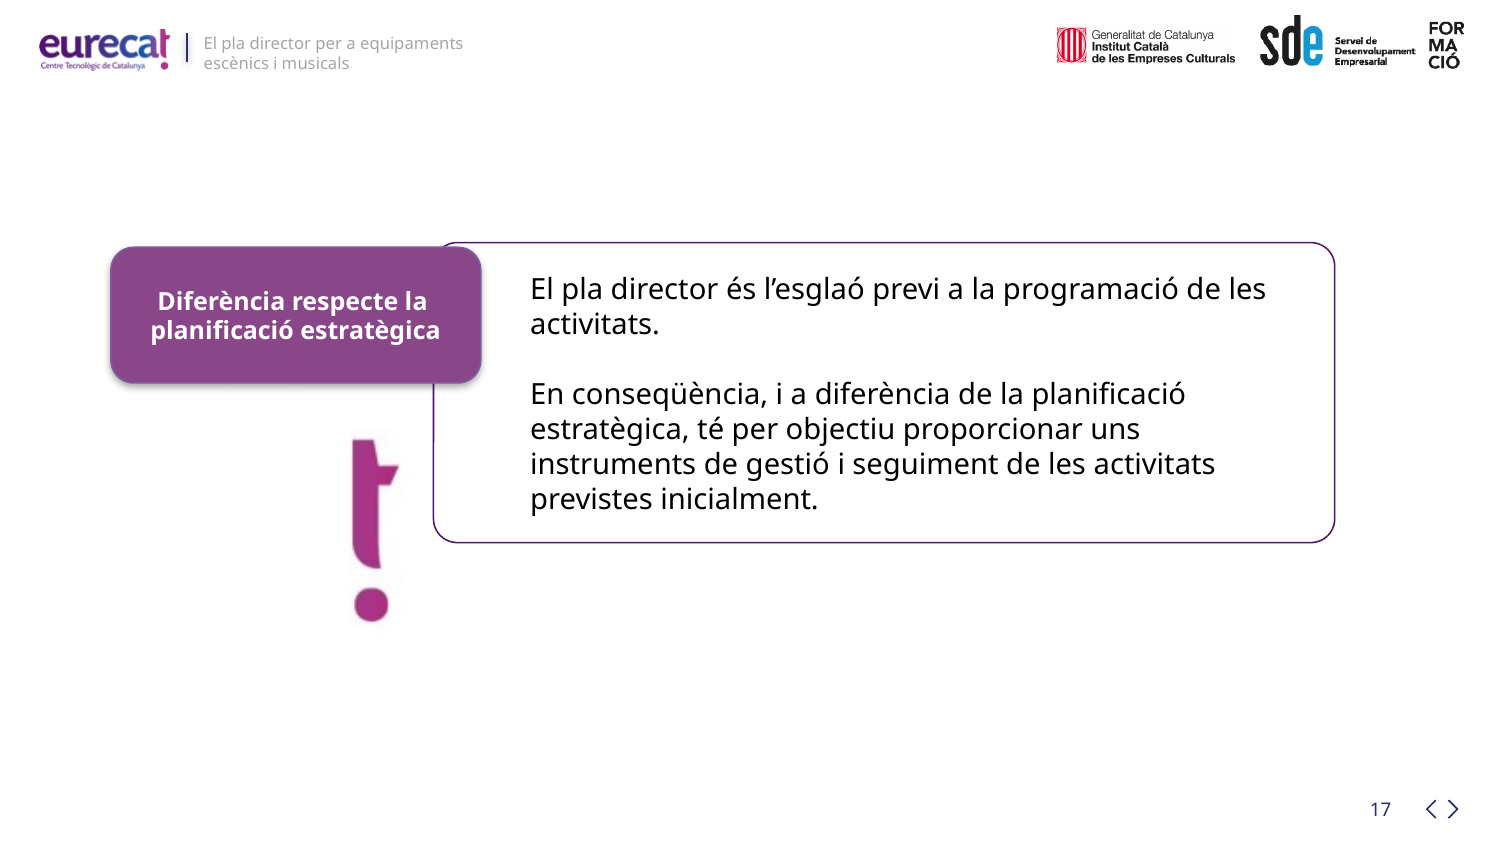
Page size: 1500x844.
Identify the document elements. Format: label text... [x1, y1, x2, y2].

text_box El pla director és l’esglaó previ a la programació de les activitats. En conseqüència, i a diferència de la planificació estratègica, té per objectiu proporcionar uns instruments de gestió i seguiment de les activitats previstes inicialment. [431, 240, 1337, 545]
picture [349, 428, 432, 657]
picture [1056, 9, 1479, 77]
text_box [170, 223, 1378, 329]
text_box Diferència respecte la planificació estratègica [110, 246, 482, 384]
picture [39, 29, 171, 71]
